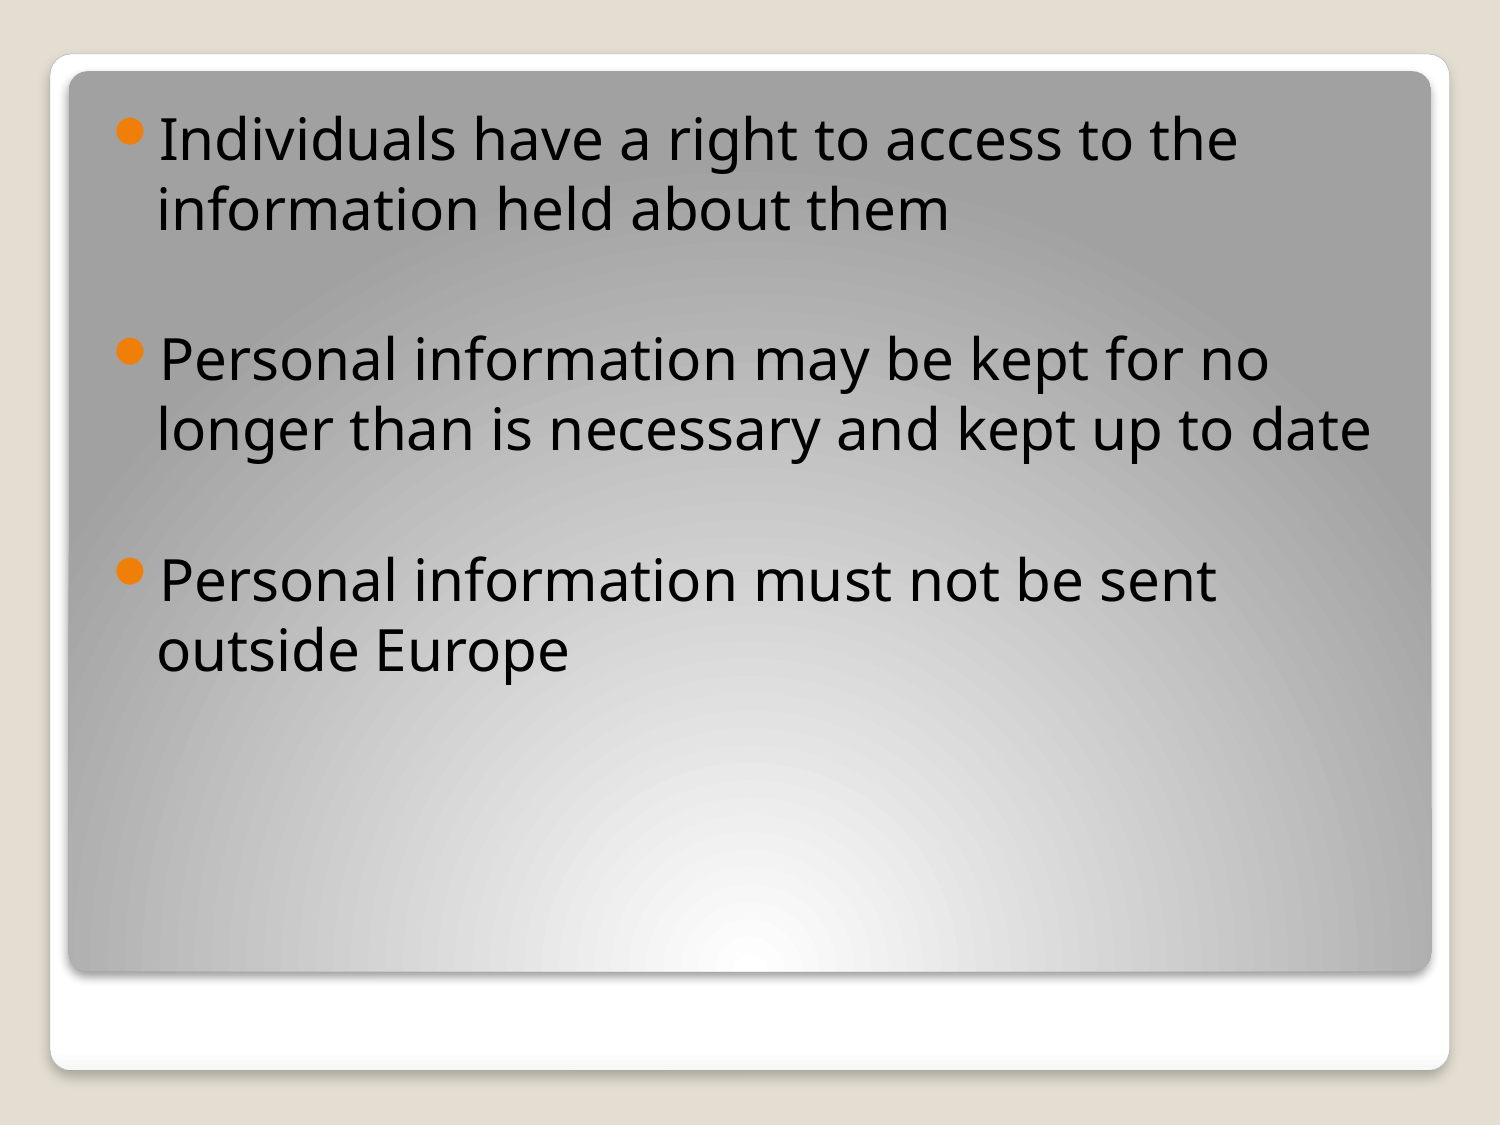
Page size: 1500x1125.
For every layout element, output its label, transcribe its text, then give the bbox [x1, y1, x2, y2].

list Individuals have a right to access to the information held about them Personal information may be kept for no longer than is necessary and kept up to date Personal information must not be sent outside Europe [82, 86, 1425, 774]
